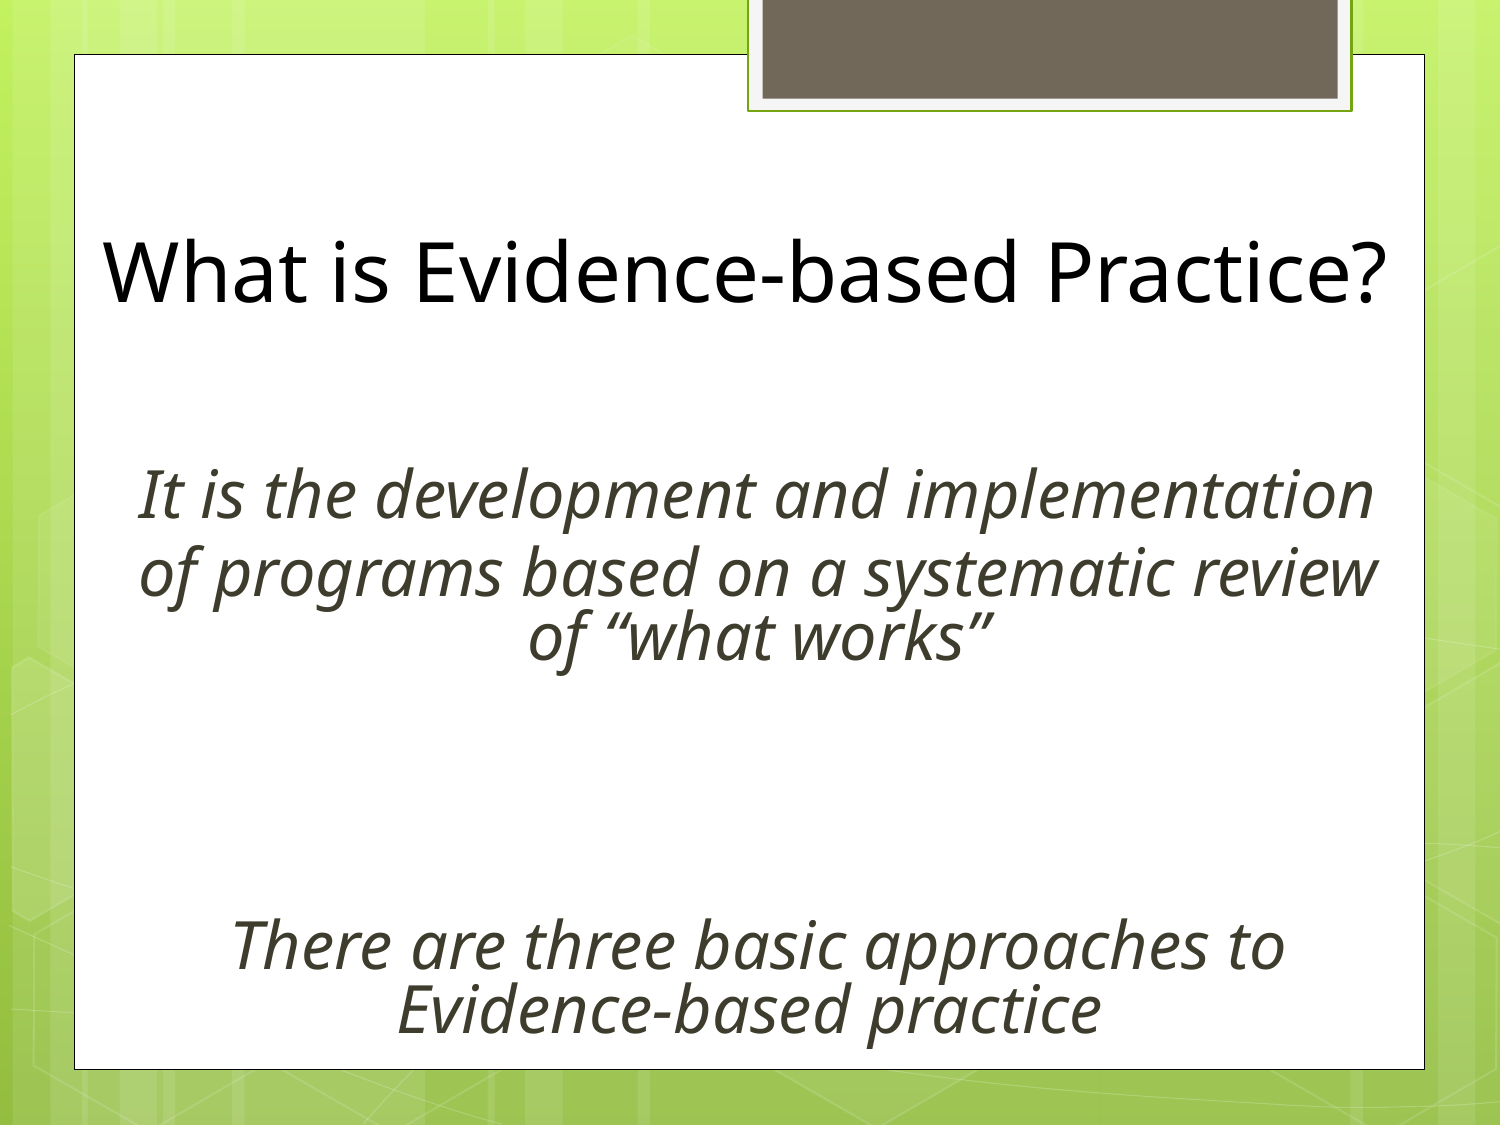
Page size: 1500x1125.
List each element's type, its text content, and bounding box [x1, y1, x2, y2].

title What is Evidence-based Practice? [87, 87, 1438, 327]
list It is the development and implementation of programs based on a systematic review of “what works” There are three basic approaches to Evidence-based practice [76, 314, 1424, 1059]
